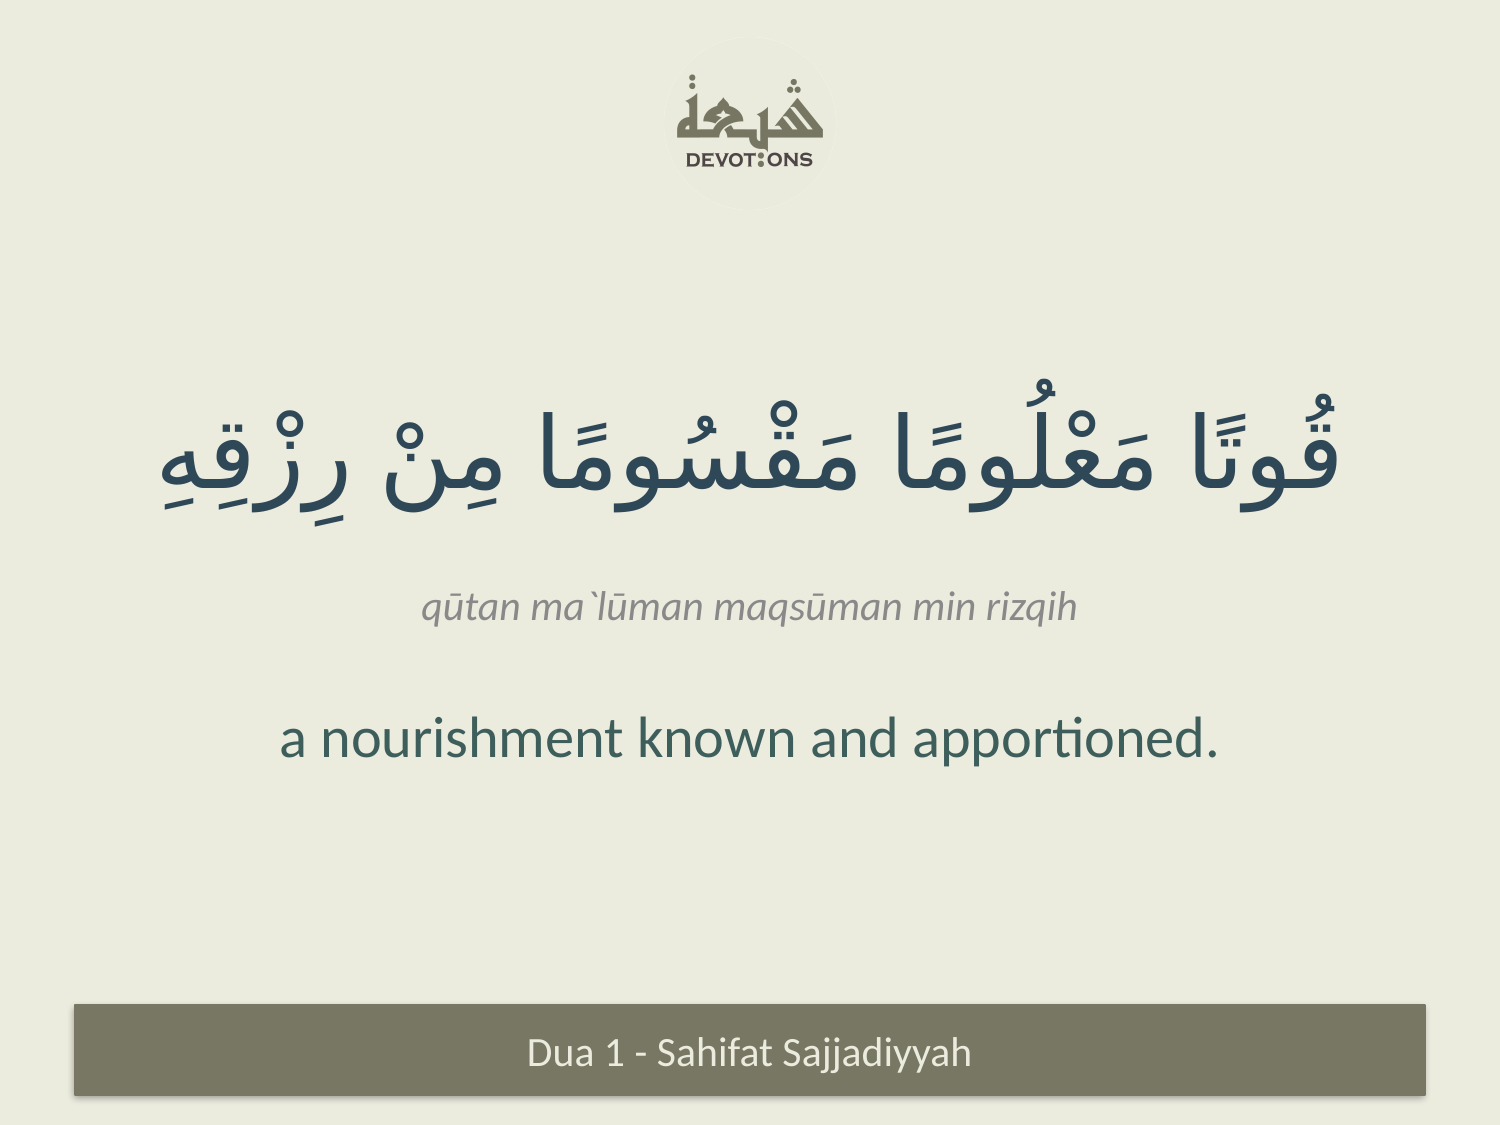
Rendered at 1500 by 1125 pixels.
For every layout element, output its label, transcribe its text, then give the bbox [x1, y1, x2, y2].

text_box Dua 1 - Sahifat Sajjadiyyah [512, 1017, 988, 1083]
text_box قُوتًا مَعْلُومًا مَقْسُومًا مِنْ رِزْقِهِ qūtan ma`lūman maqsūman min rizqih a nourishment known and apportioned. [74, 381, 1425, 776]
text_box [74, 1004, 1426, 1096]
picture [656, 29, 844, 218]
